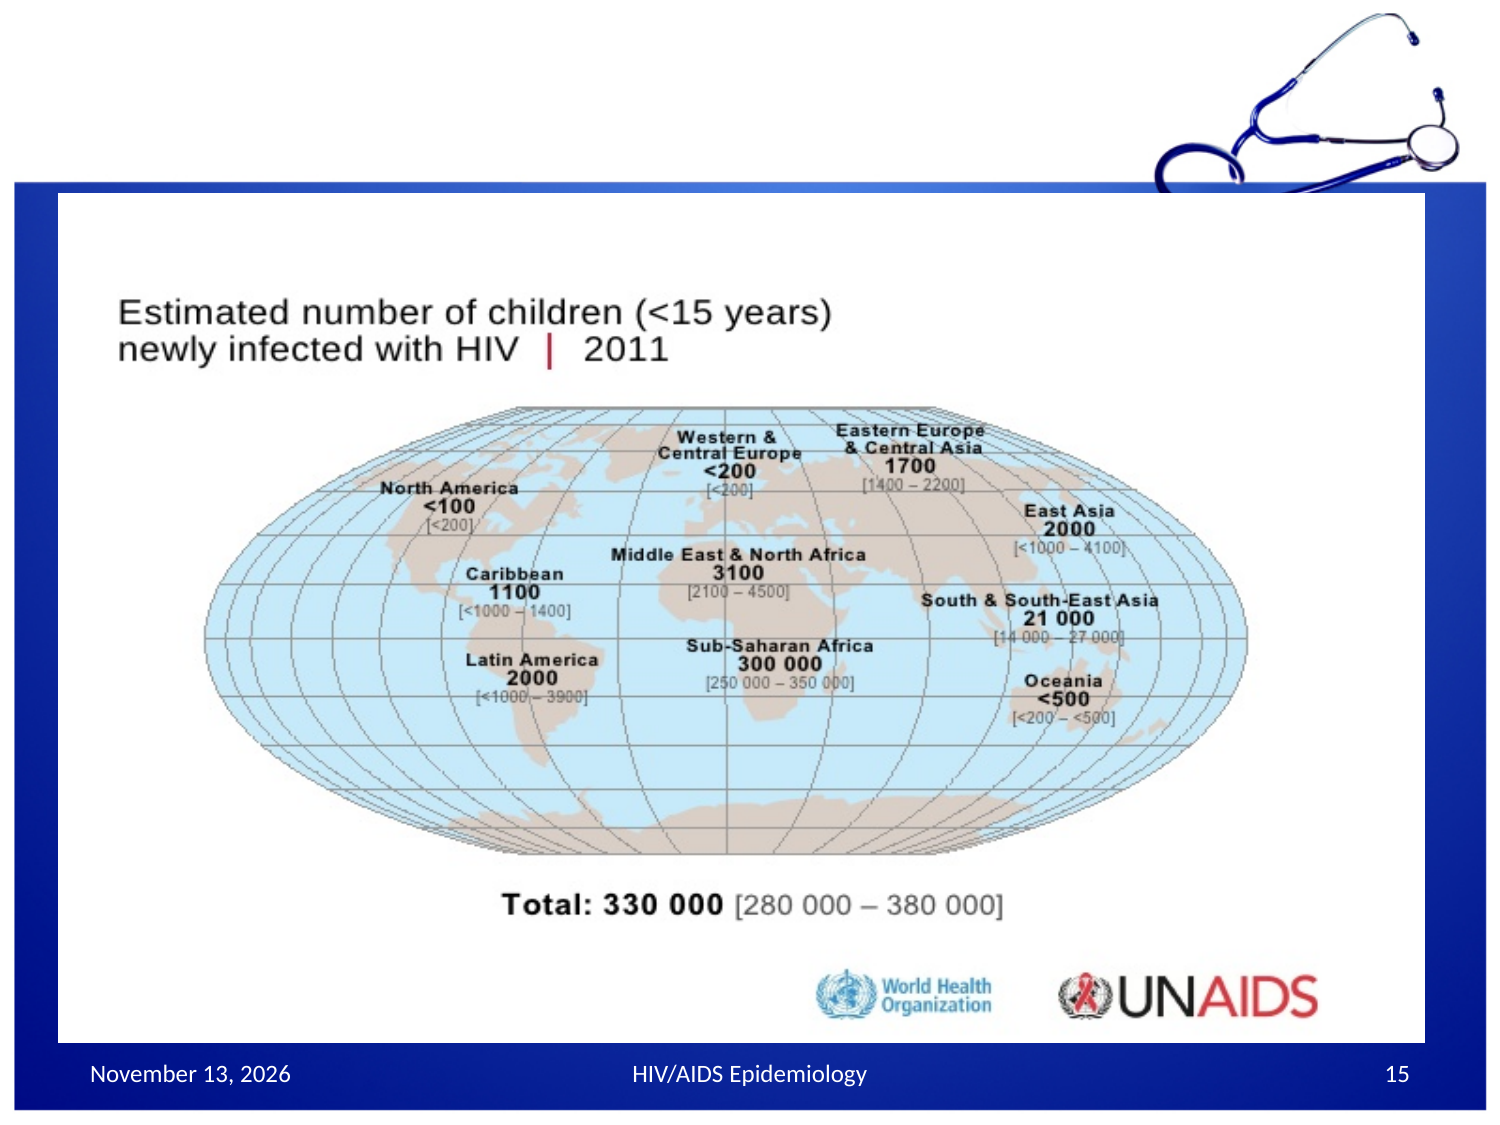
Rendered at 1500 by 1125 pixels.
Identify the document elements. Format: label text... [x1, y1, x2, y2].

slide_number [75, 1051, 425, 1103]
picture [0, 0, 1500, 1125]
slide_number 15 [1074, 1050, 1425, 1103]
footer HIV/AIDS Epidemiology [512, 1051, 988, 1103]
